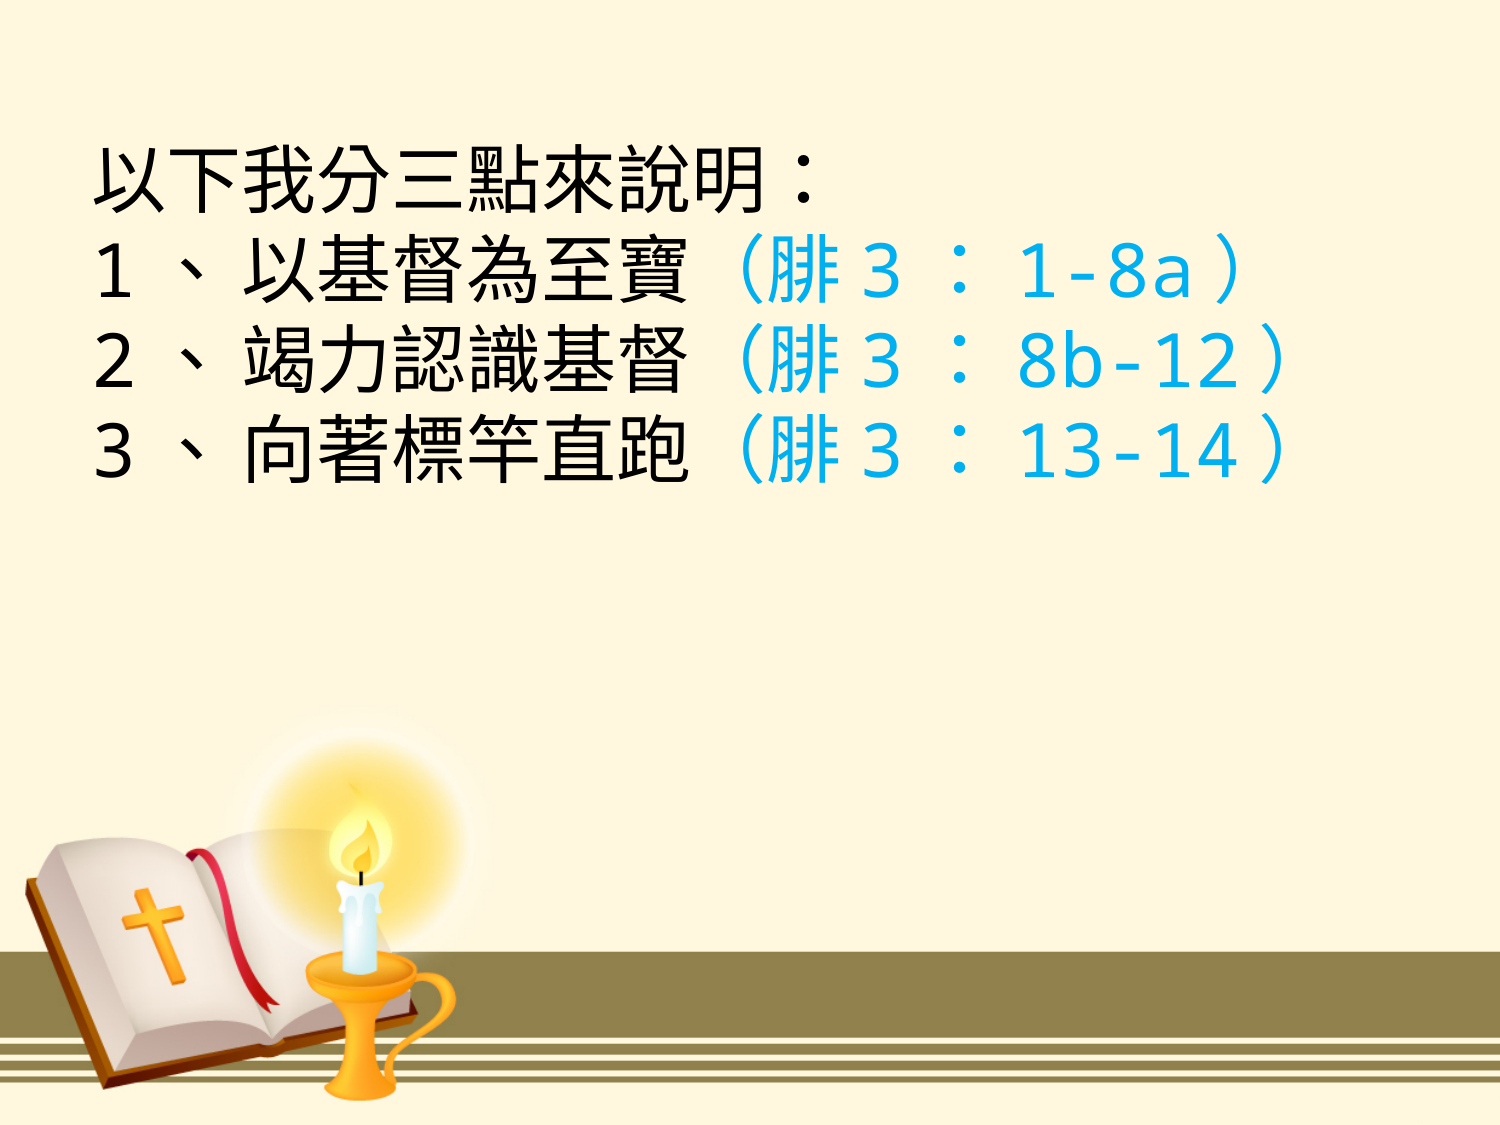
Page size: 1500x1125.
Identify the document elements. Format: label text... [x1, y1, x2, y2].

picture [0, 0, 1500, 1125]
list 以下我分三點來說明： 1、 以基督為至寶（腓3：1-8a） 2、 竭力認識基督（腓3：8b-12） 3、 向著標竿直跑（腓3：13-14） [76, 125, 1469, 799]
